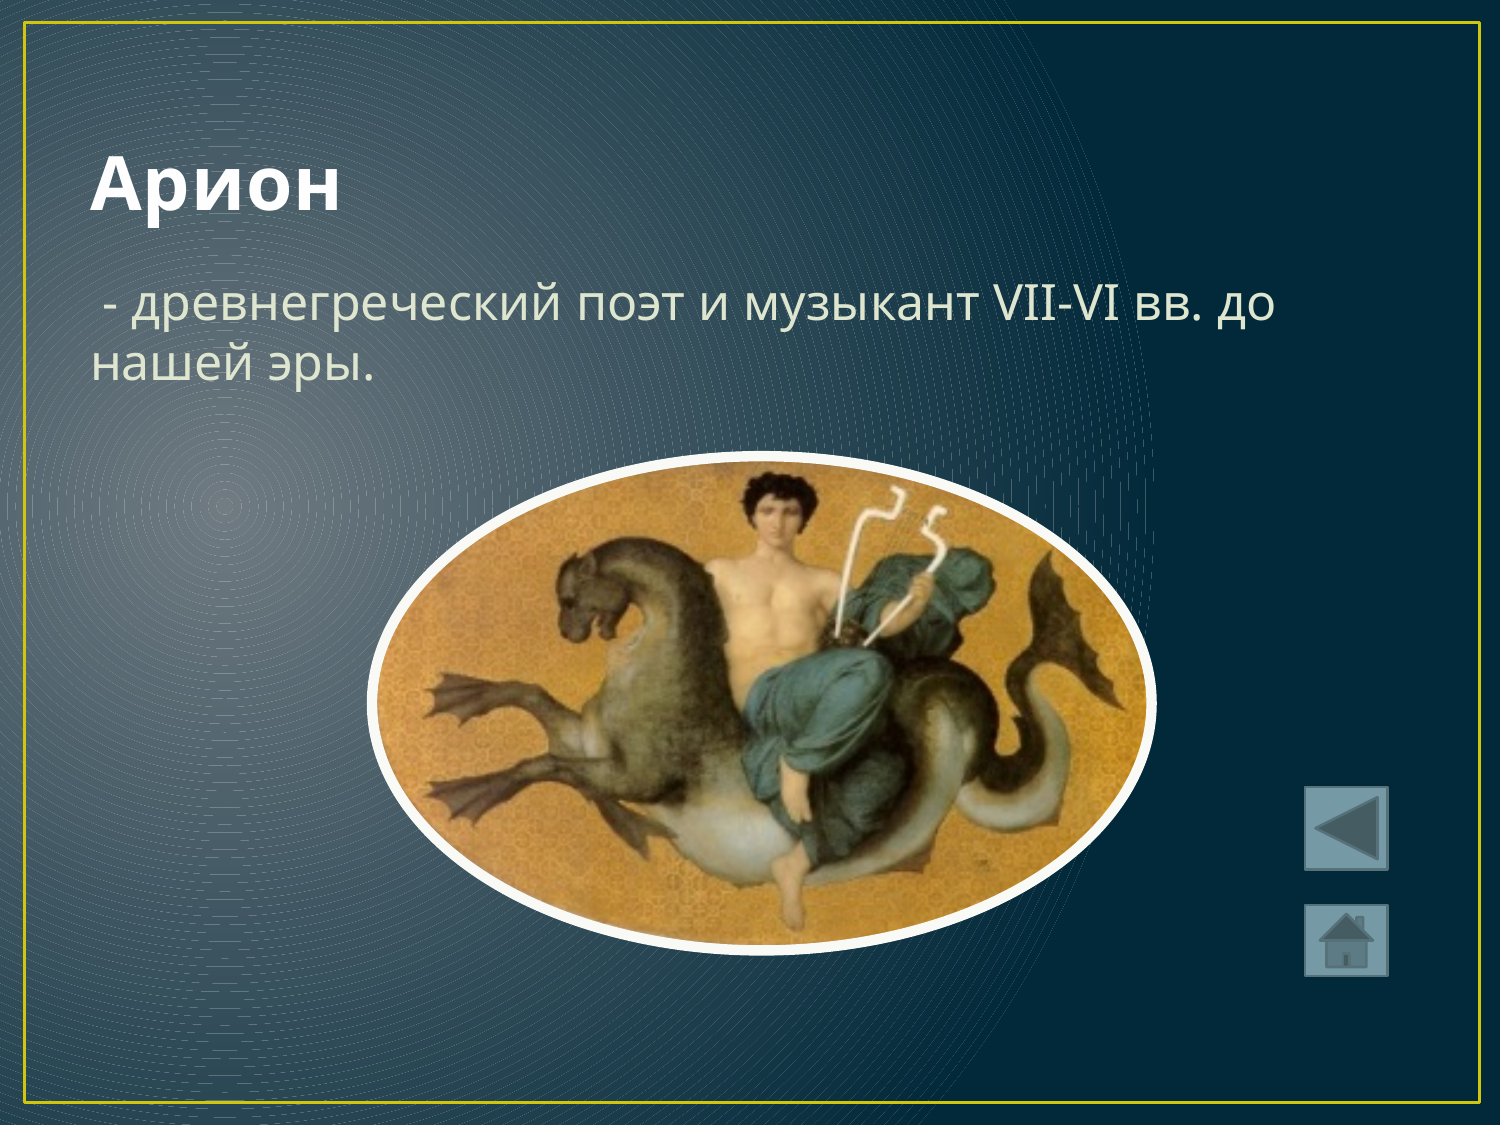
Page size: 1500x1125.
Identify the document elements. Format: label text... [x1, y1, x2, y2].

list - древнегреческий поэт и музыкант VII-VI вв. до нашей эры. [75, 262, 1425, 1005]
text_box [1304, 786, 1389, 871]
picture [371, 455, 1152, 951]
text_box [1304, 904, 1389, 977]
title Арион [75, 45, 1425, 233]
